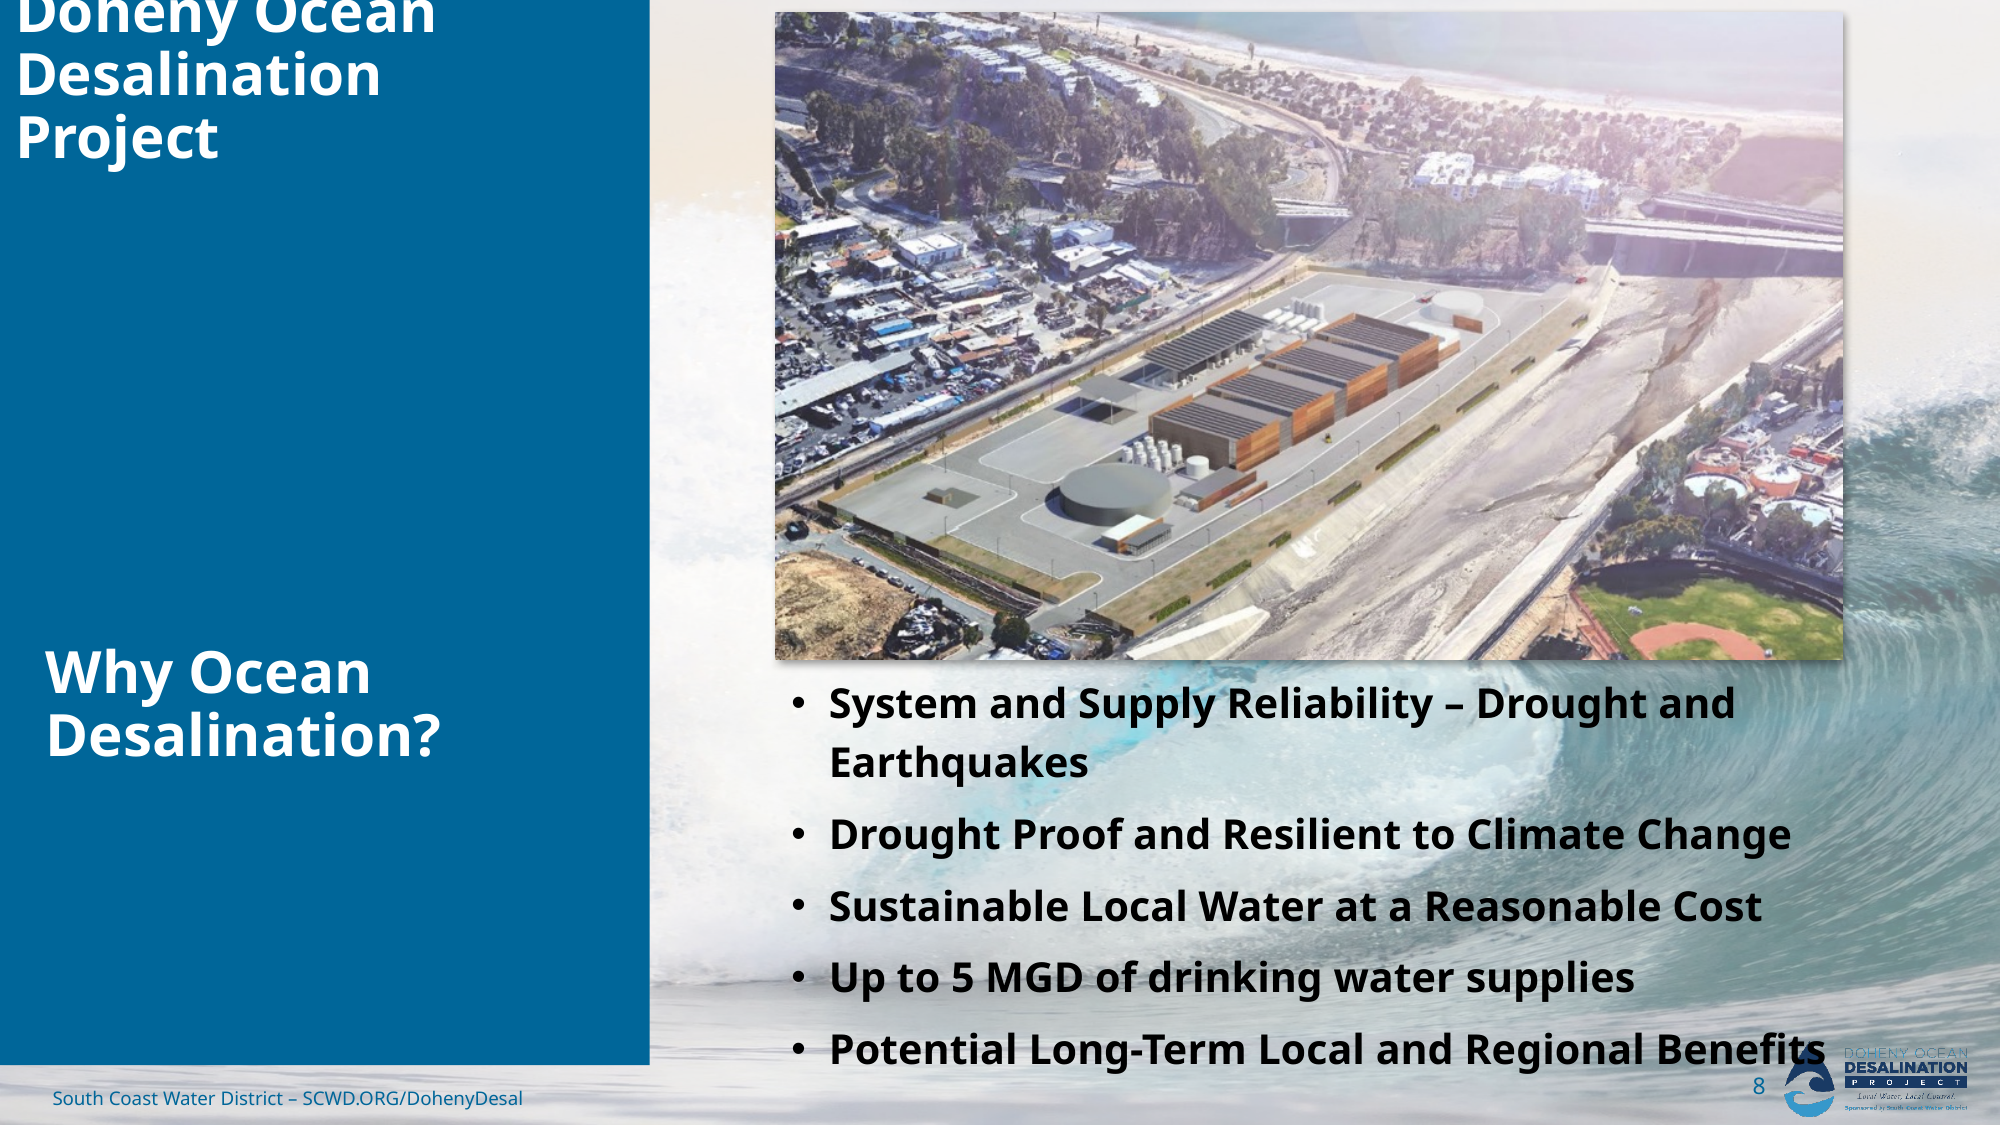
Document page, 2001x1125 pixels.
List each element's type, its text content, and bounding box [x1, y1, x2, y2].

text_box [0, 0, 651, 1066]
picture [775, 12, 1843, 660]
text_box [353, 254, 775, 1014]
picture [1780, 1035, 1971, 1125]
title Doheny Ocean Desalination Project [0, 0, 583, 179]
text_box Why Ocean Desalination? [30, 635, 486, 777]
text_box System and Supply Reliability – Drought and Earthquakes Drought Proof and Resilient to Climate Change Sustainable Local Water at a Reasonable Cost Up to 5 MGD of drinking water supplies Potential Long-Term Local and Regional Benefits [775, 659, 1970, 1082]
